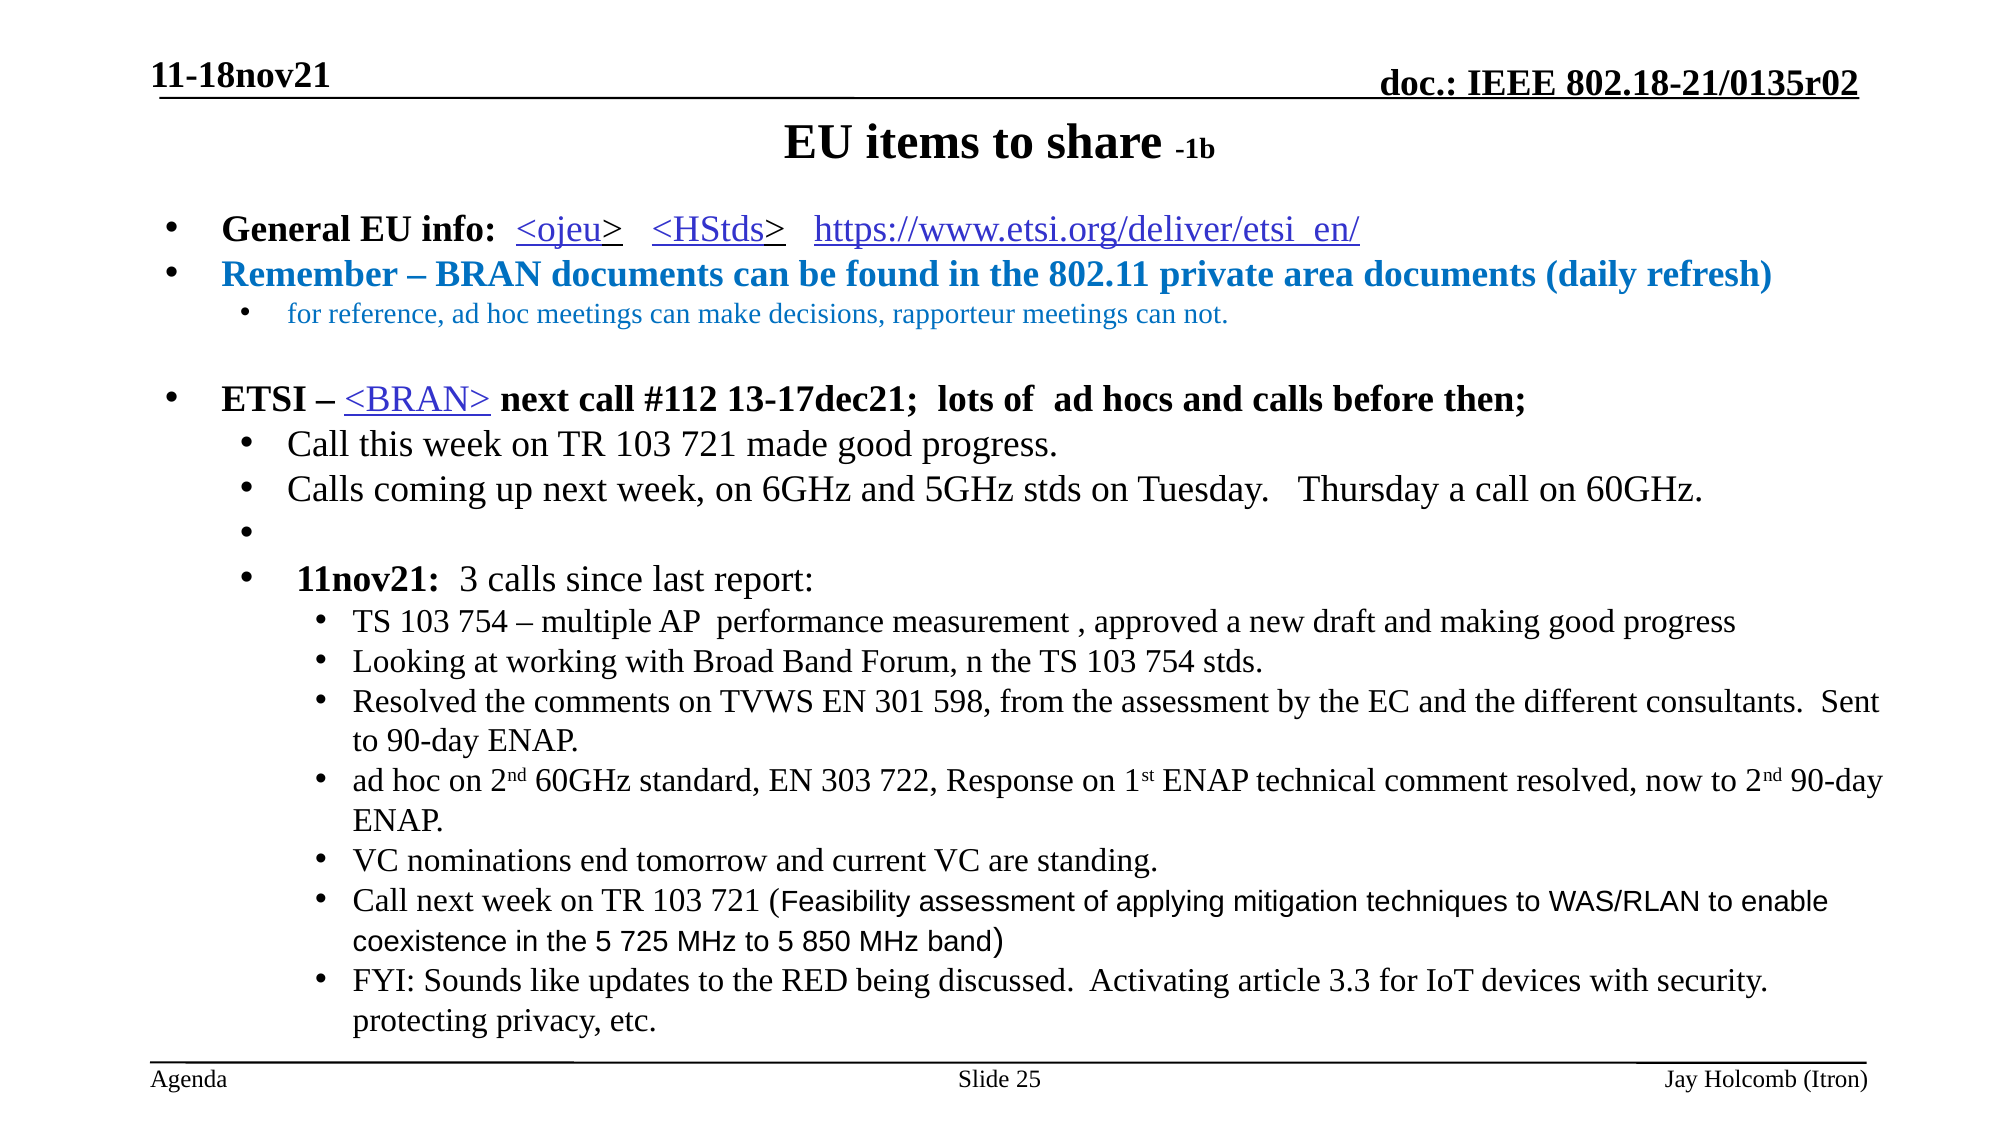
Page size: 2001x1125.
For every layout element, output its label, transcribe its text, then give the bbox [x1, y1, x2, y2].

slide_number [149, 49, 651, 95]
title EU items to share -1b [362, 100, 1638, 176]
slide_number Slide 25 [933, 1061, 1067, 1123]
list General EU info: <ojeu> <HStds> https://www.etsi.org/deliver/etsi_en/ Remember – BRAN documents can be found in the 802.11 private area documents (daily refresh) for reference, ad hoc meetings can make decisions, rapporteur meetings can not. ETSI – <BRAN> next call #112 13-17dec21; lots of ad hocs and calls before then; Call this week on TR 103 721 made good progress. Calls coming up next week, on 6GHz and 5GHz stds on Tuesday. Thursday a call on 60GHz. 11nov21: 3 calls since last report: TS 103 754 – multiple AP performance measurement , approved a new draft and making good progress Looking at working with Broad Band Forum, n the TS 103 754 stds. Resolved the comments on TVWS EN 301 598, from the assessment by the EC and the different consultants. Sent to 90-day ENAP. ad hoc on 2nd 60GHz standard, EN 303 722, Response on 1st ENAP technical comment resolved, now to 2nd 90-day ENAP. VC nominations end tomorrow and current VC are standing. Call next week on TR 103 721 (Feasibility assessment of applying mitigation techniques to WAS/RLAN to enable coexistence in the 5 725 MHz to 5 850 MHz band) FYI: Sounds like updates to the RED being discussed. Activating article 3.3 for IoT devices with security. protecting privacy, etc. [149, 196, 1926, 1063]
footer Jay Holcomb (Itron) [1171, 1061, 1869, 1093]
